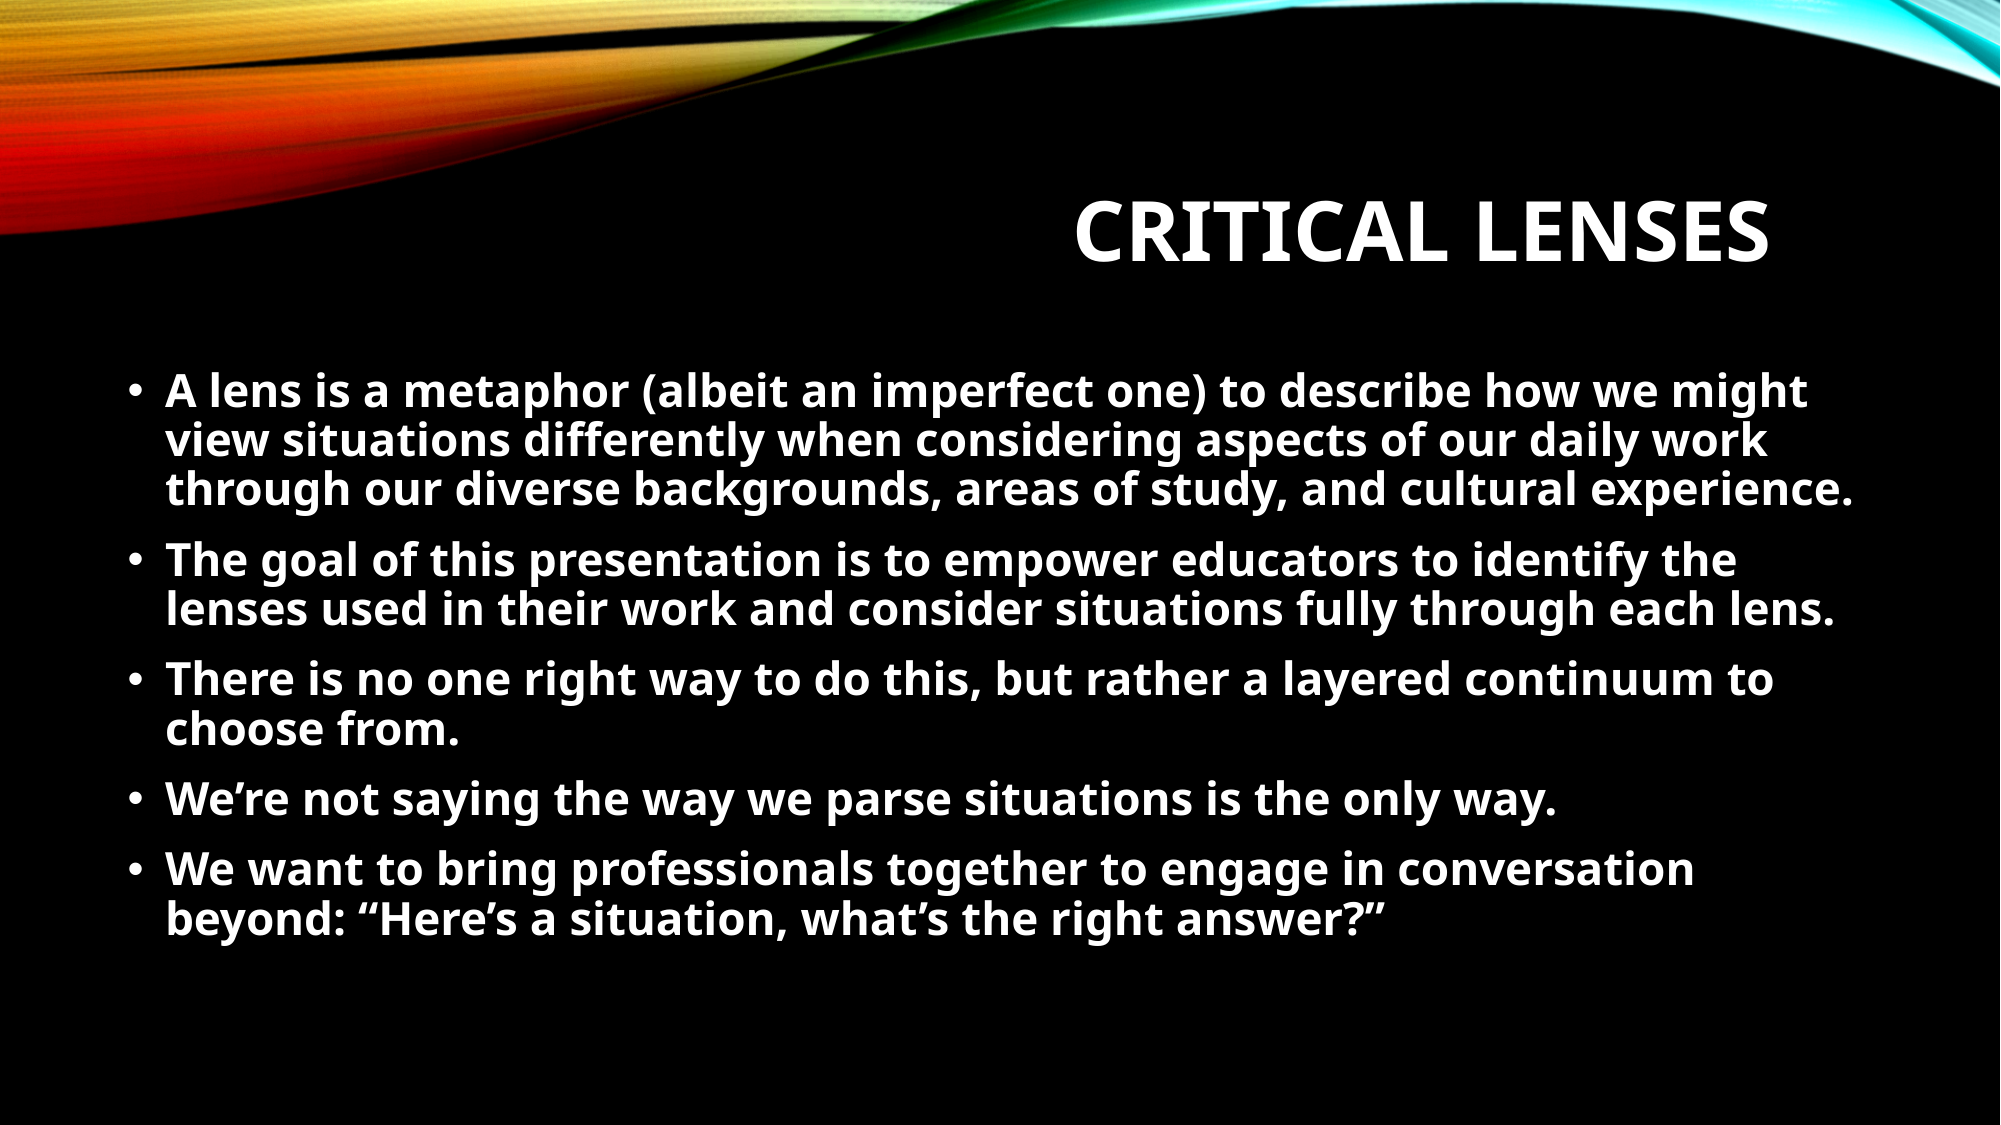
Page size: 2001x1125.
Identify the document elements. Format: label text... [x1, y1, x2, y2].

list A lens is a metaphor (albeit an imperfect one) to describe how we might view situations differently when considering aspects of our daily work through our diverse backgrounds, areas of study, and cultural experience. The goal of this presentation is to empower educators to identify the lenses used in their work and consider situations fully through each lens. There is no one right way to do this, but rather a layered continuum to choose from. We’re not saying the way we parse situations is the only way. We want to bring professionals together to engage in conversation beyond: “Here’s a situation, what’s the right answer?” [112, 360, 1888, 1021]
title Critical Lenses [374, 128, 1787, 341]
picture [0, 0, 2000, 237]
